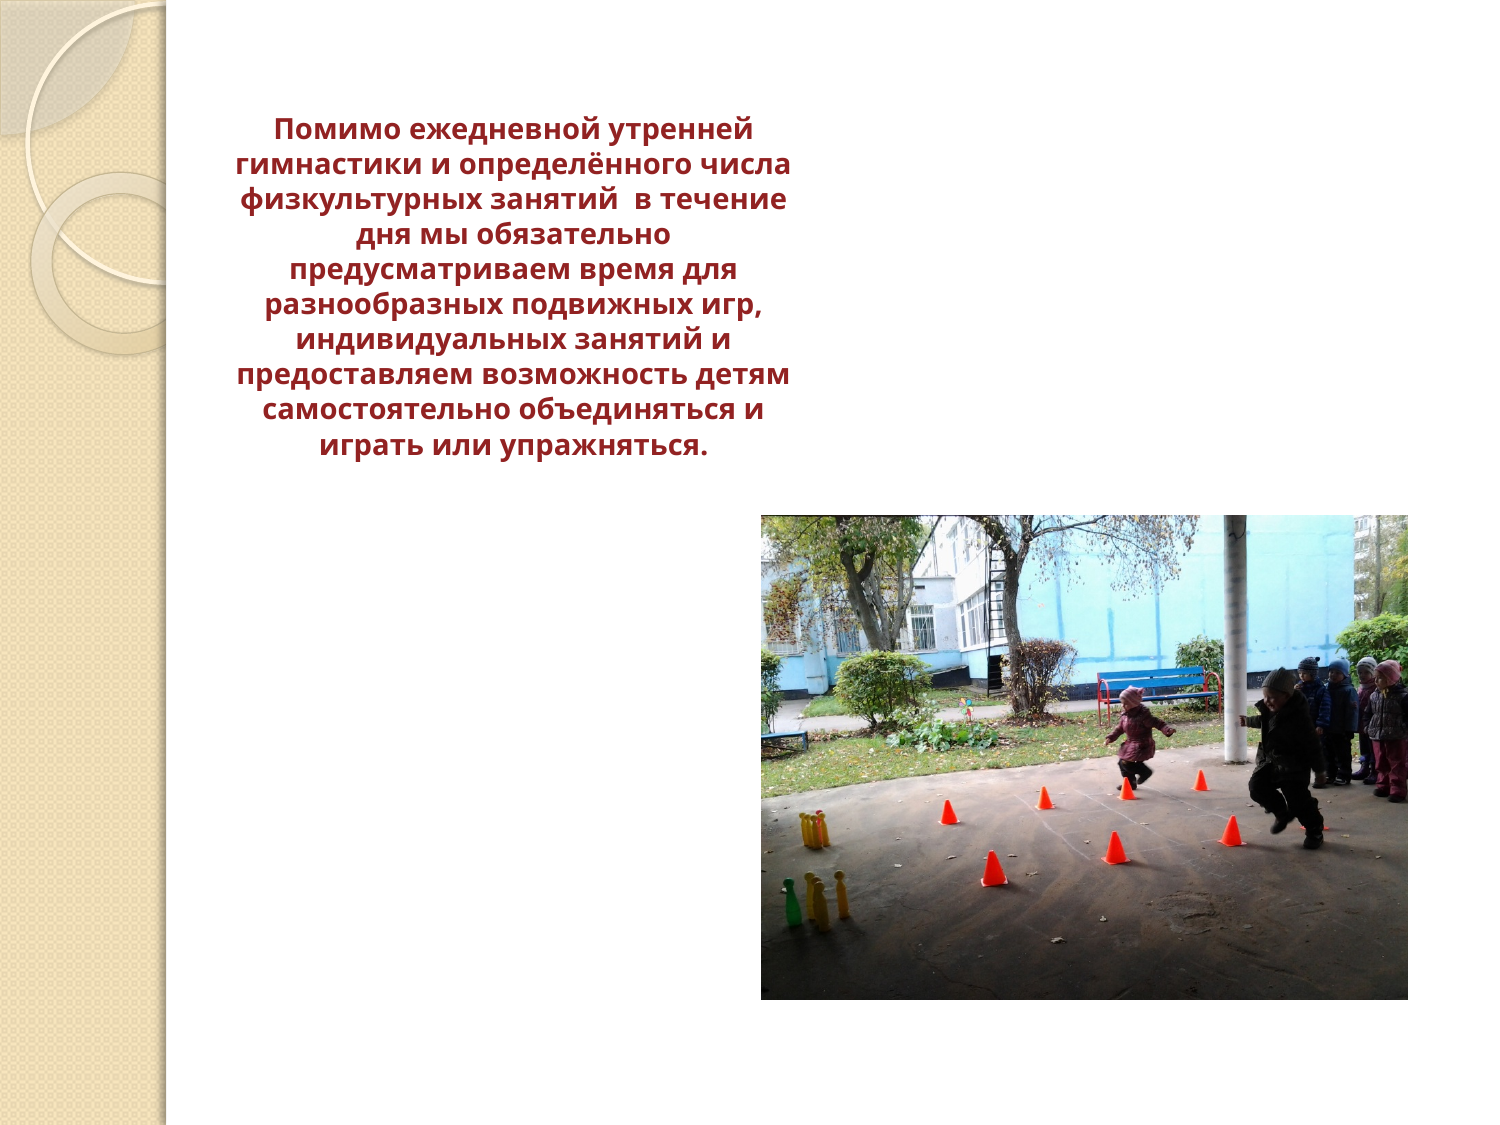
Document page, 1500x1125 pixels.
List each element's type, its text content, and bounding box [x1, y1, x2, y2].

picture [761, 514, 1408, 1000]
title Помимо ежедневной утренней гимнастики и определённого числа физкультурных занятий в течение дня мы обязательно предусматриваем время для разнообразных подвижных игр, индивидуальных занятий и предоставляем возможность детям самостоятельно объединяться и играть или упражняться. [218, 30, 809, 646]
